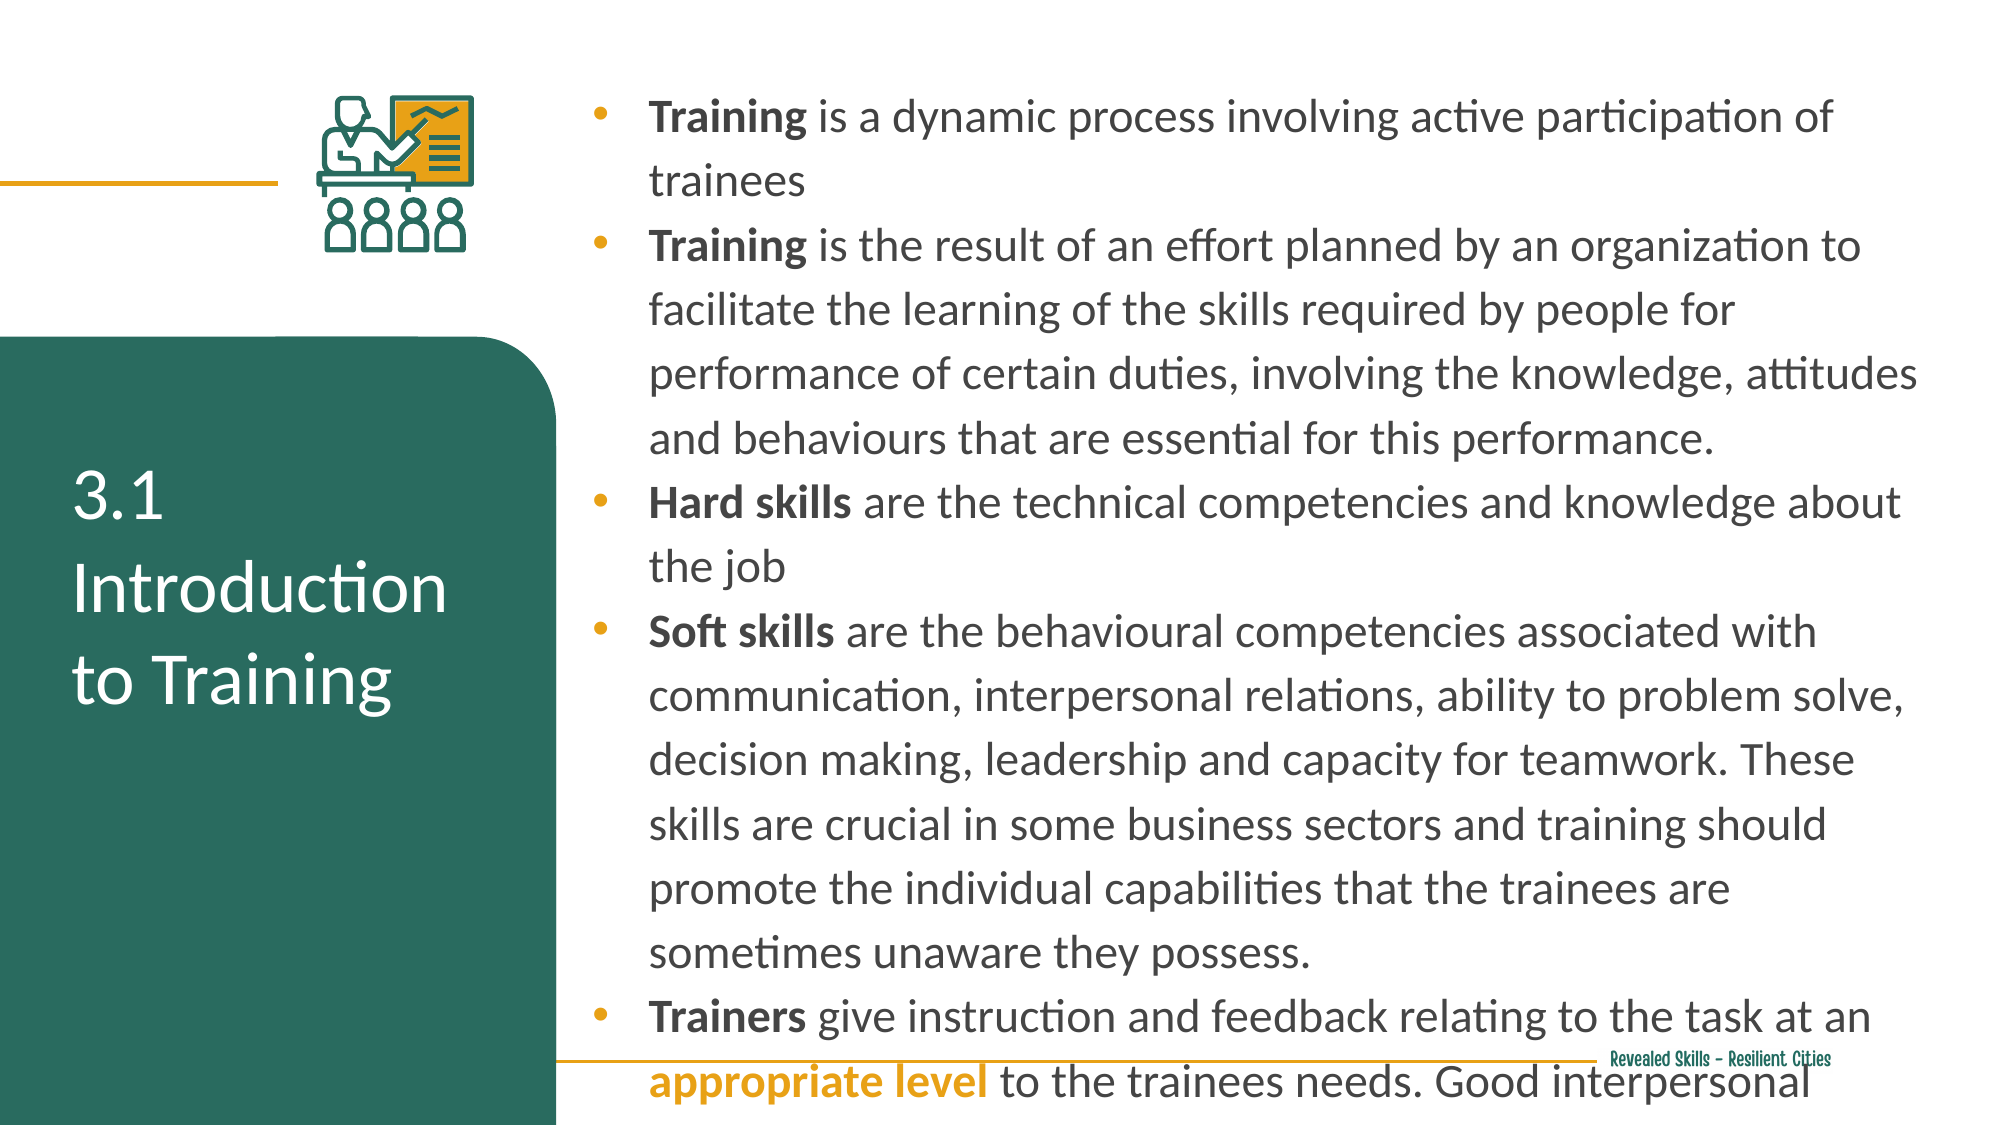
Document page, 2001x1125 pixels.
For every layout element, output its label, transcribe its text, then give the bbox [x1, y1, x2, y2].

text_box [0, 336, 557, 1125]
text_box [316, 95, 475, 253]
picture [1597, 1048, 1833, 1074]
list Training is a dynamic process involving active participation of trainees Training is the result of an effort planned by an organization to facilitate the learning of the skills required by people for performance of certain duties, involving the knowledge, attitudes and behaviours that are essential for this performance. Hard skills are the technical competencies and knowledge about the job Soft skills are the behavioural competencies associated with communication, interpersonal relations, ability to problem solve, decision making, leadership and capacity for teamwork. These skills are crucial in some business sectors and training should promote the individual capabilities that the trainees are sometimes unaware they possess. Trainers give instruction and feedback relating to the task at an appropriate level to the trainees needs. Good interpersonal relationships are developed between trainer and trainee. [577, 70, 1962, 890]
